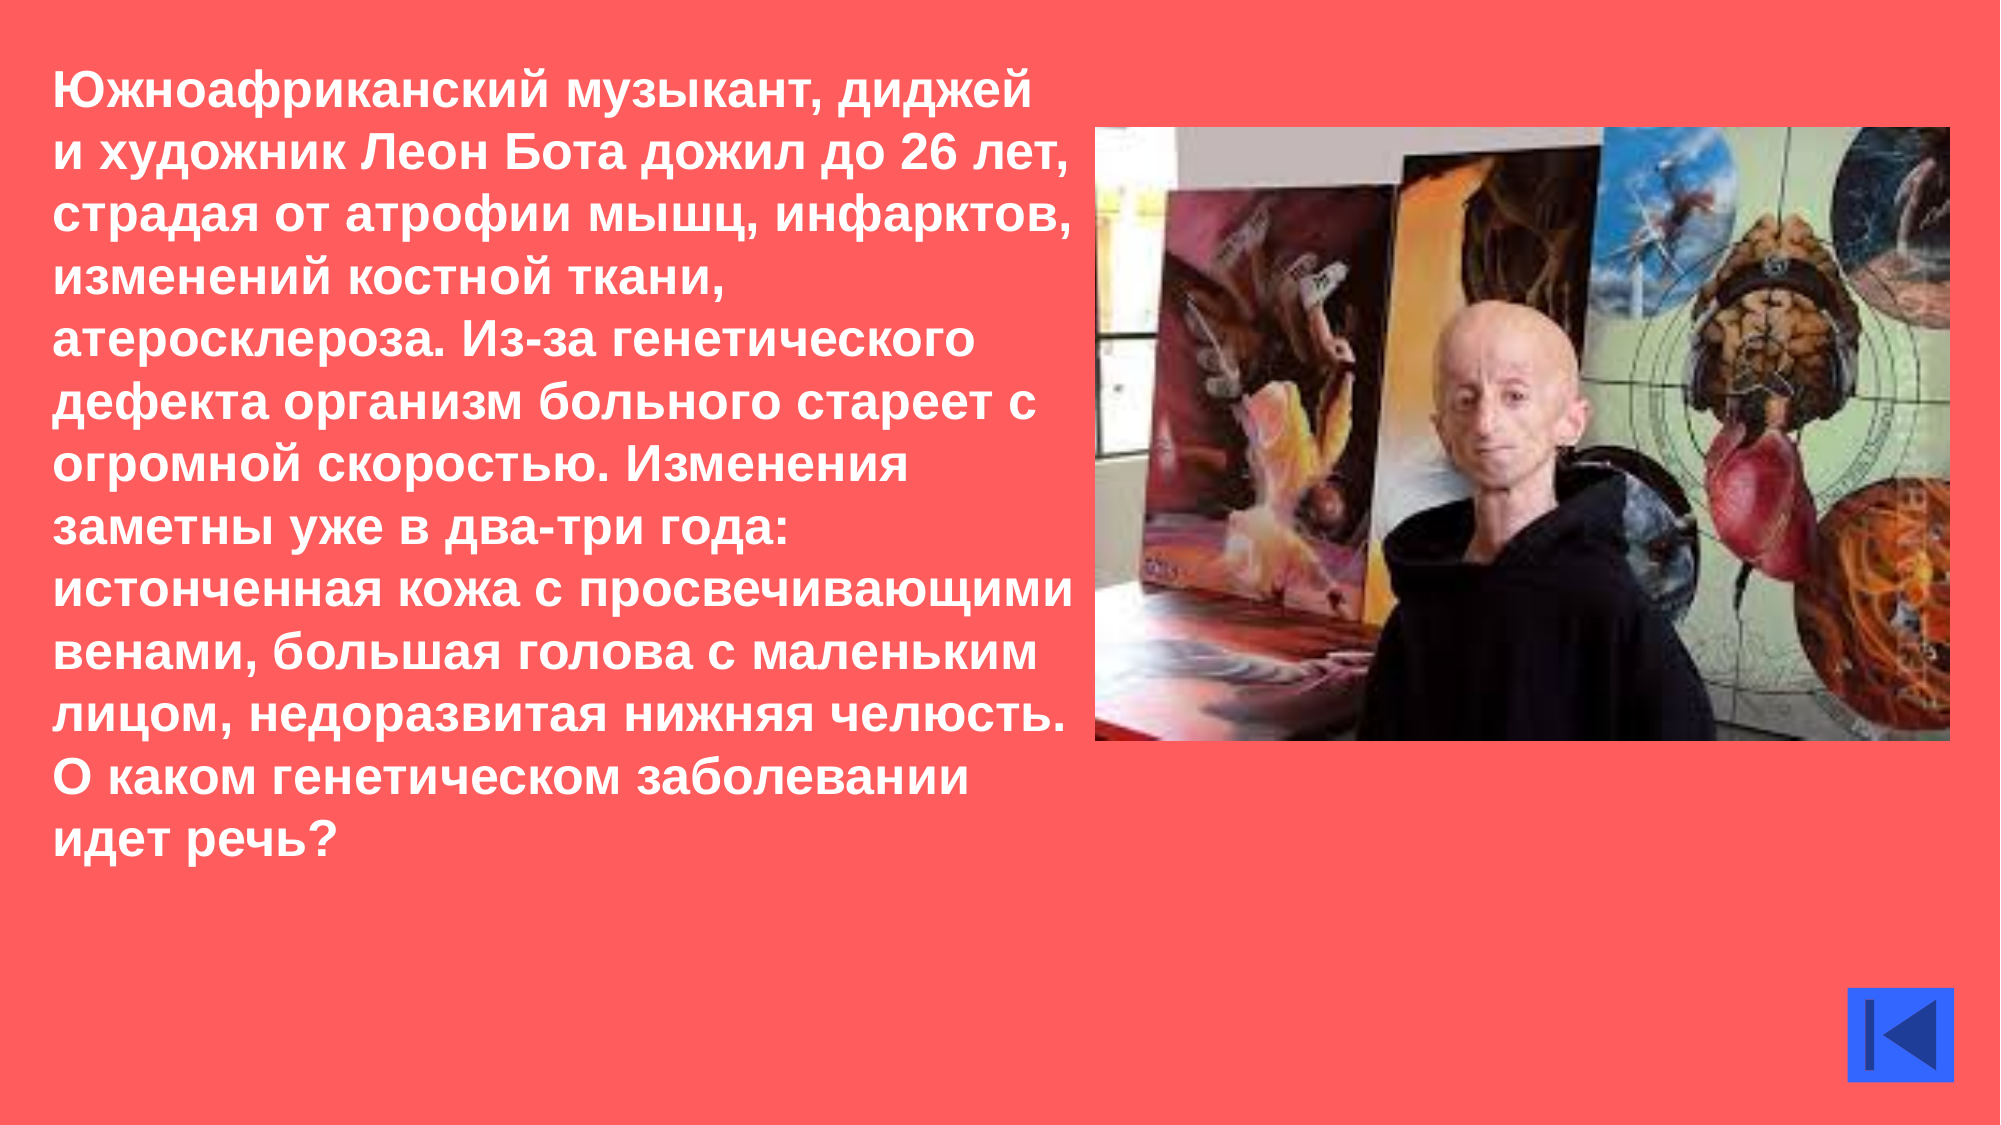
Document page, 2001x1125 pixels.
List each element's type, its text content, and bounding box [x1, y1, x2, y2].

text_box [1847, 987, 1955, 1083]
picture [1095, 127, 1950, 741]
text_box Южноафриканский музыкант, диджей и художник Леон Бота дожил до 26 лет, страдая от атрофии мышц, инфарктов, изменений костной ткани, атеросклероза. Из-за генетического дефекта организм больного стареет с огромной скоростью. Изменения заметны уже в два-три года: истонченная кожа с просвечивающими венами, большая голова с маленьким лицом, недоразвитая нижняя челюсть. О каком генетическом заболевании идет речь? [38, 47, 1107, 875]
